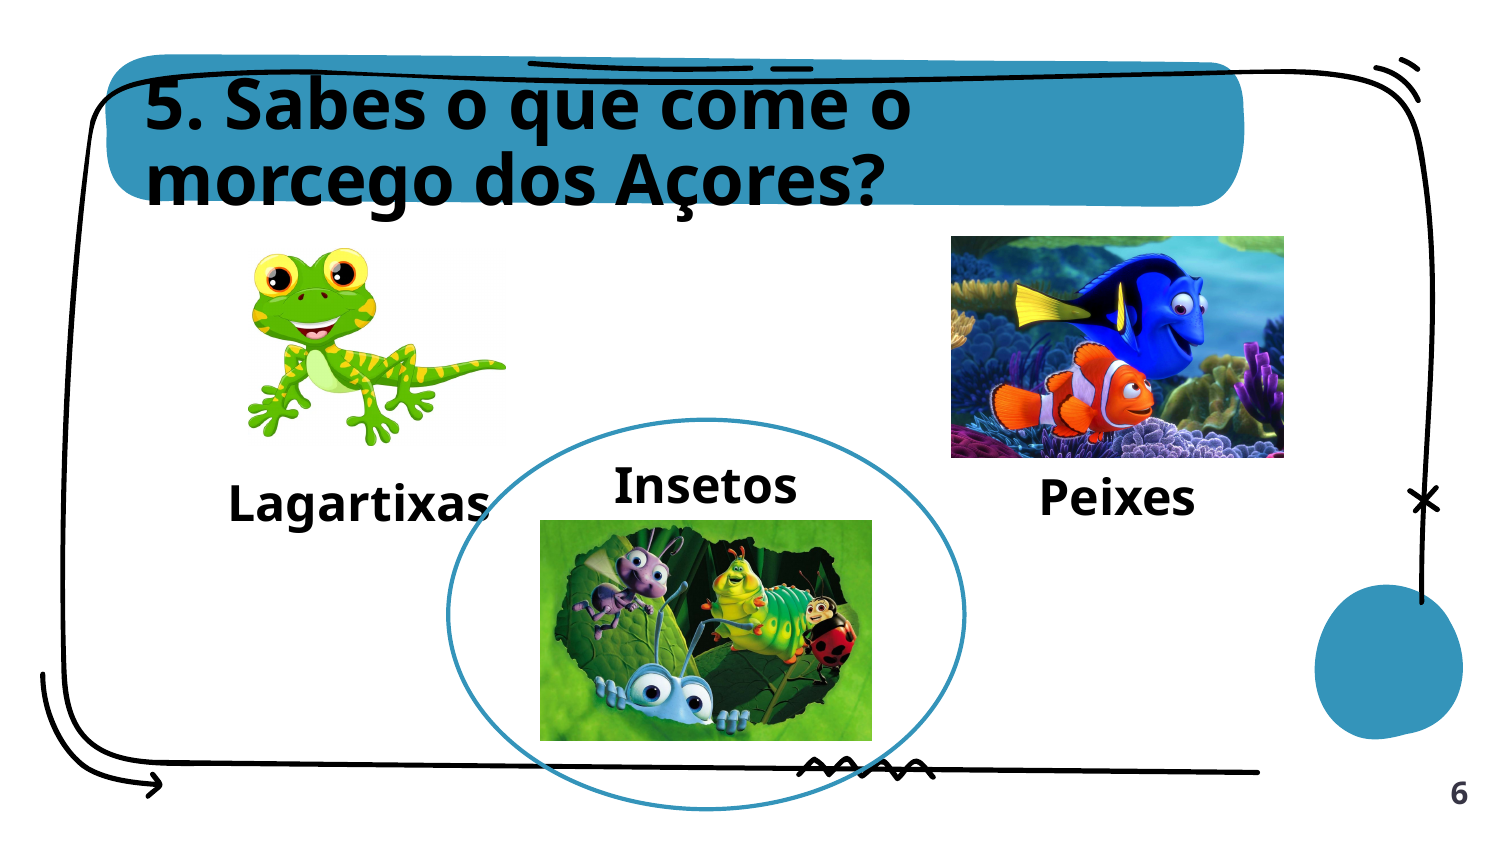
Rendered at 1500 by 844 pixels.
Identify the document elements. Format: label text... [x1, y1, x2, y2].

picture [540, 519, 873, 741]
text_box Peixes [971, 467, 1264, 533]
text_box Lagartixas [213, 472, 506, 538]
title 5. Sabes o que come o morcego dos Açores? [144, 112, 1200, 178]
picture [950, 236, 1284, 459]
slide_number 6 [1378, 769, 1469, 820]
text_box [446, 417, 967, 812]
picture [248, 248, 507, 446]
